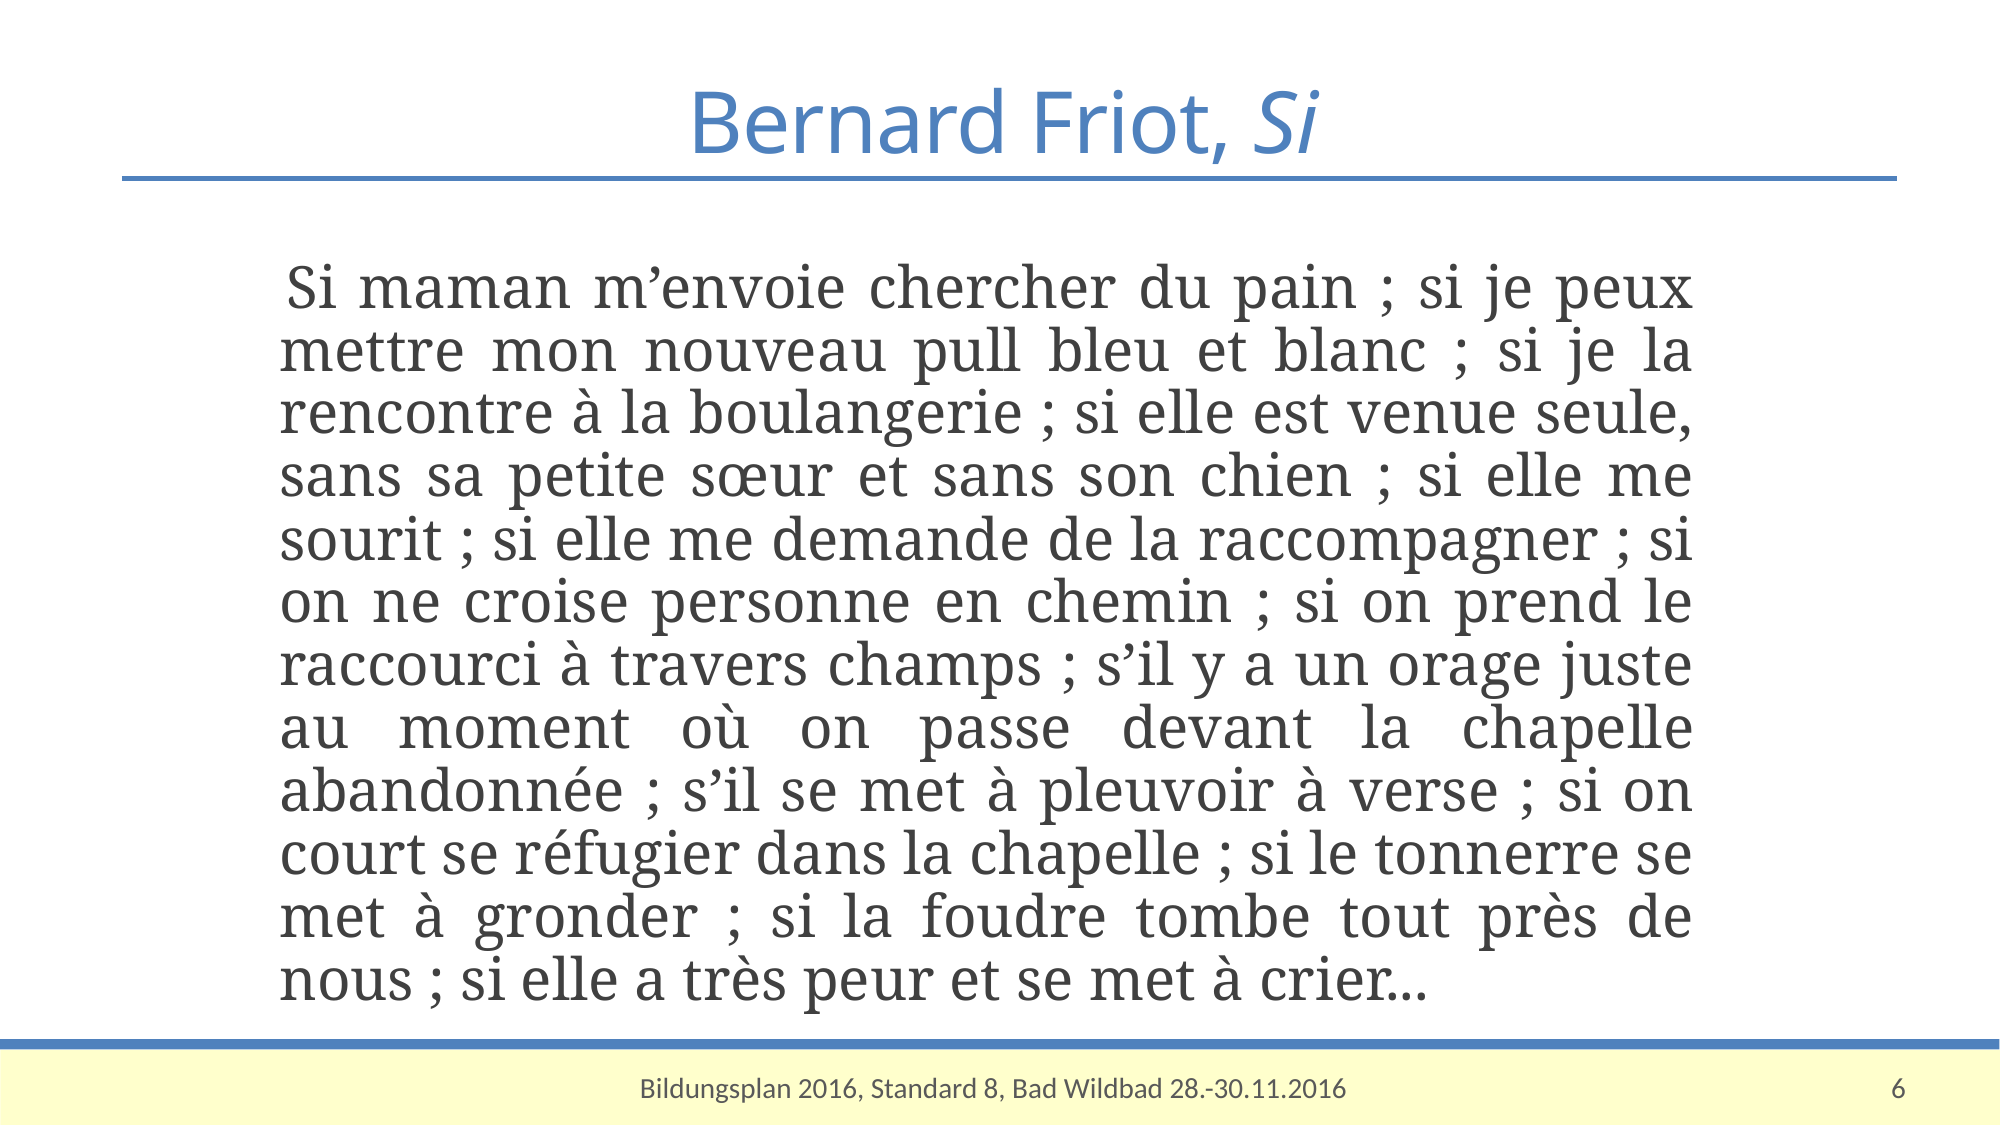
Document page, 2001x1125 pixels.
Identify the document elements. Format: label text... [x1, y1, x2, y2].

title Bernard Friot, Si [672, 52, 1347, 176]
list Si maman m’envoie chercher du pain ; si je peux mettre mon nouveau pull bleu et blanc ; si je la rencontre à la boulangerie ; si elle est venue seule, sans sa petite sœur et sans son chien ; si elle me sourit ; si elle me demande de la raccompagner ; si on ne croise personne en chemin ; si on prend le raccourci à travers champs ; s’il y a un orage juste au moment où on passe devant la chapelle abandonnée ; s’il se met à pleuvoir à verse ; si on court se réfugier dans la chapelle ; si le tonnerre se met à gronder ; si la foudre tombe tout près de nous ; si elle a très peur et se met à crier... [264, 250, 1695, 1027]
